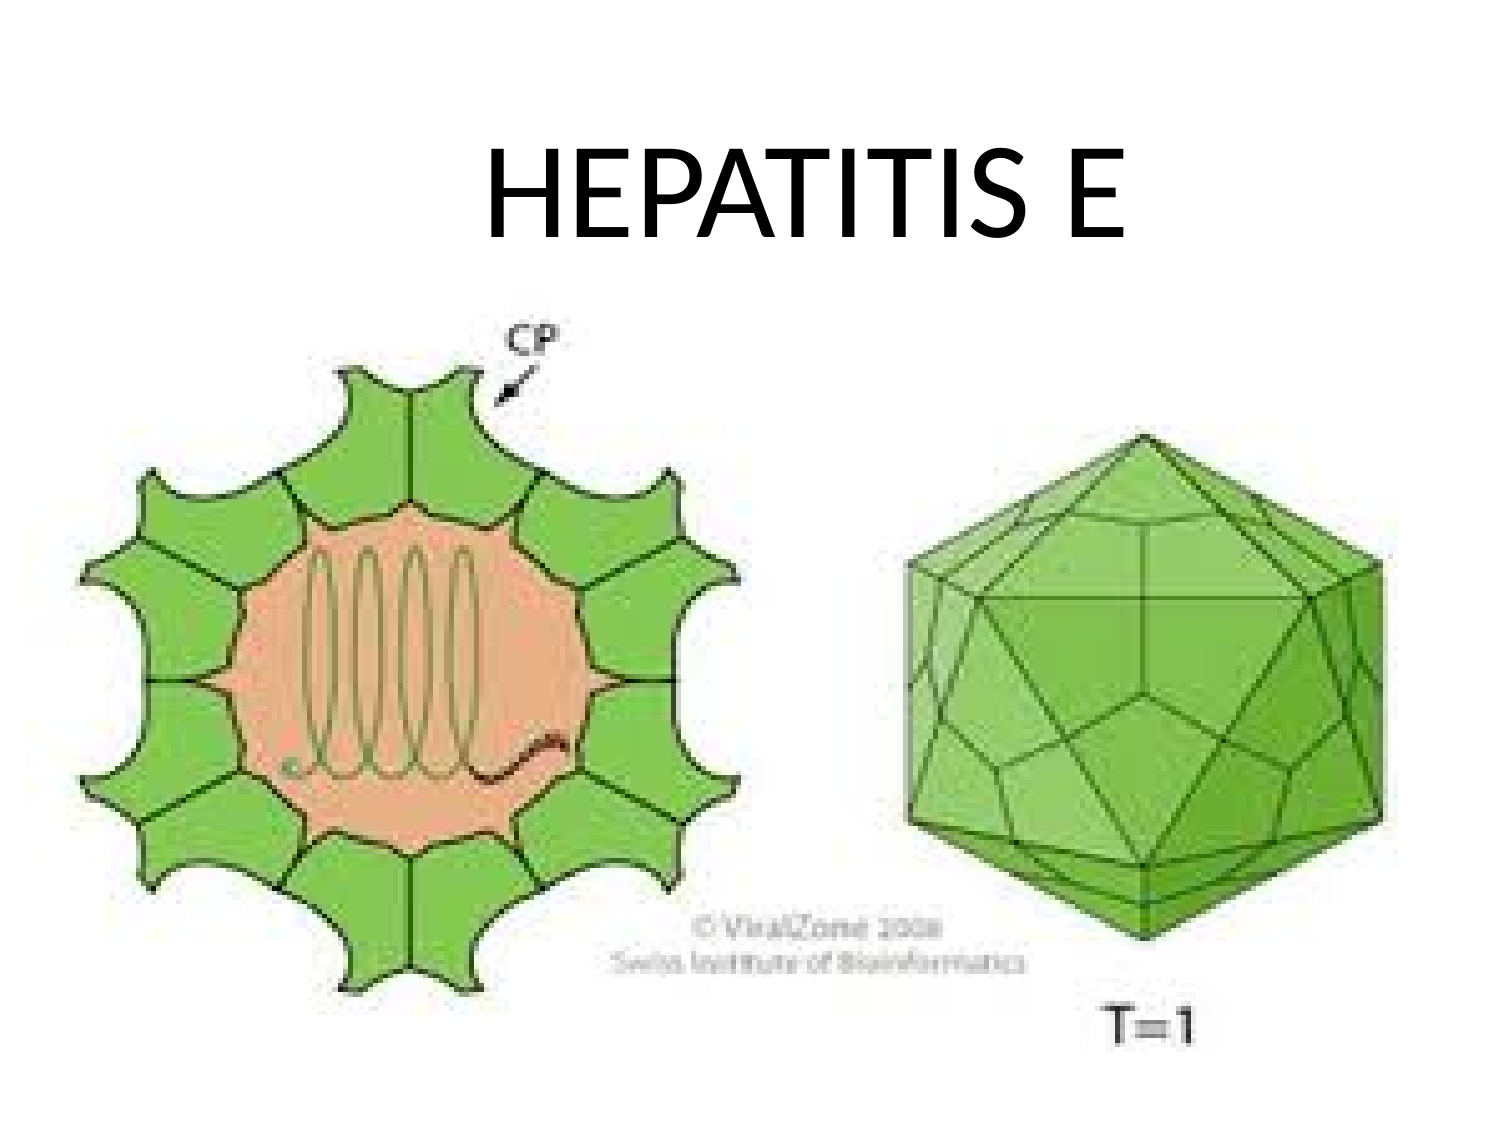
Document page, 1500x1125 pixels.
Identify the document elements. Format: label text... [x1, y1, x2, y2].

picture [25, 278, 1465, 1095]
title HEPATITIS E [225, 78, 1388, 277]
